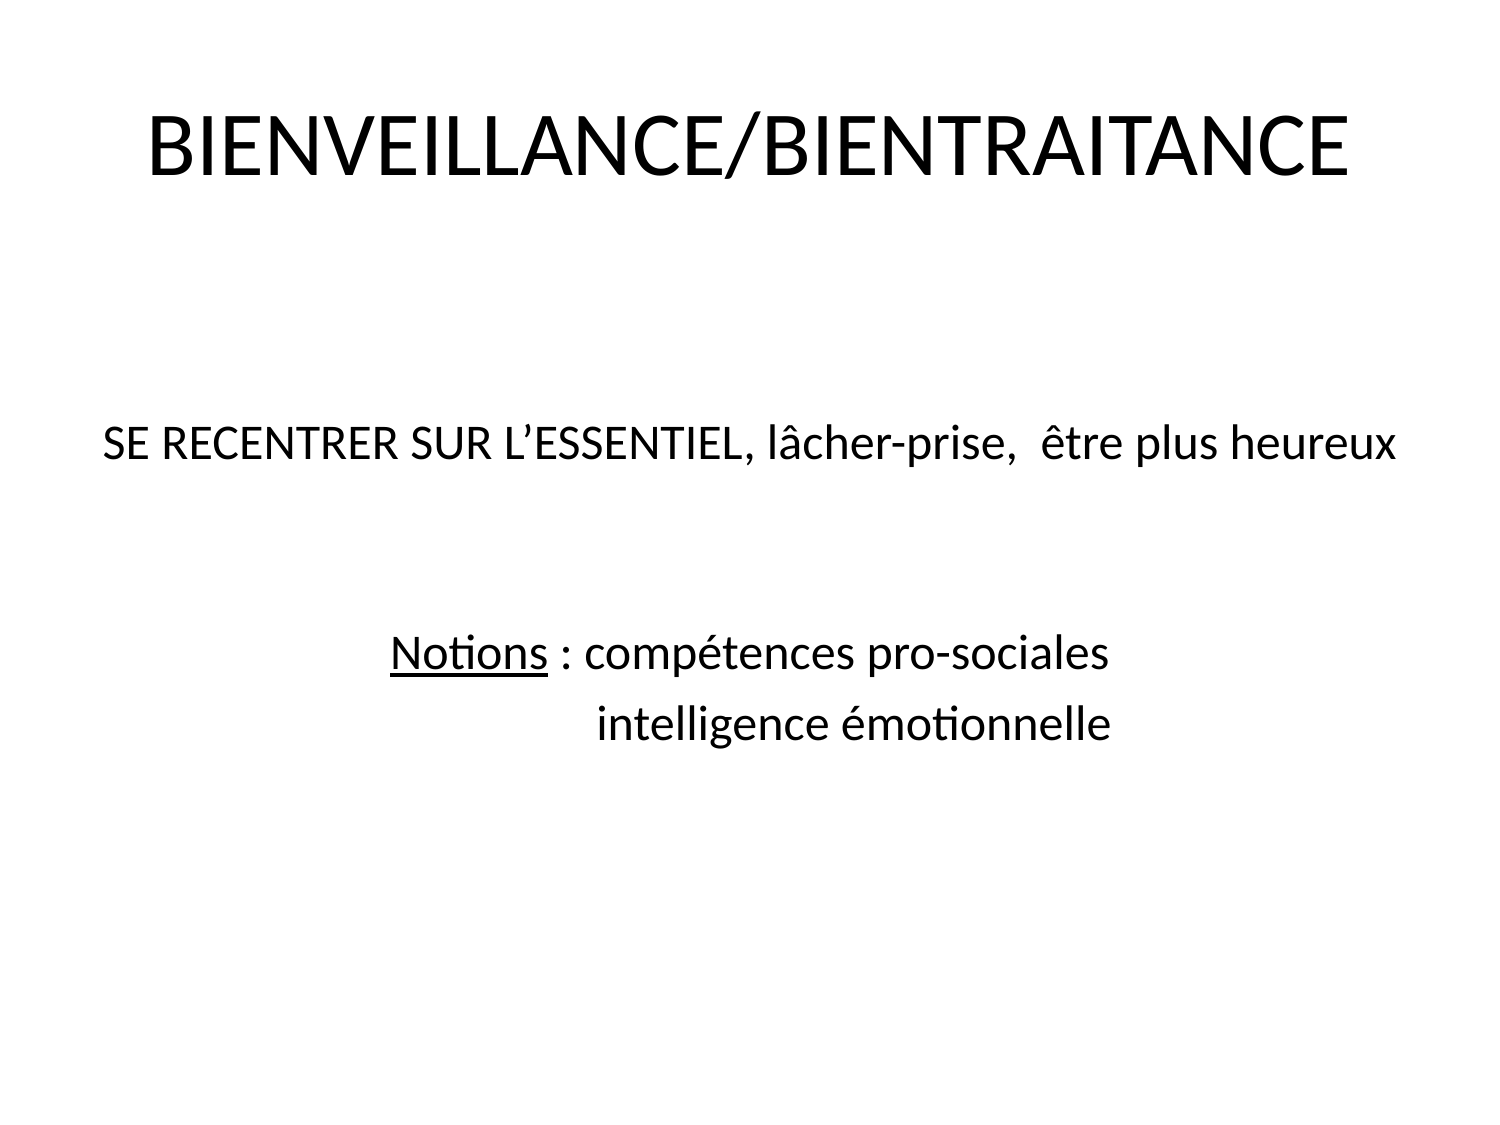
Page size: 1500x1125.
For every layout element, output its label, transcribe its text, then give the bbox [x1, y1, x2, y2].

title BIENVEILLANCE/BIENTRAITANCE [75, 45, 1425, 233]
list SE RECENTRER SUR L’ESSENTIEL, lâcher-prise, être plus heureux Notions : compétences pro-sociales intelligence émotionnelle [75, 262, 1425, 1005]
